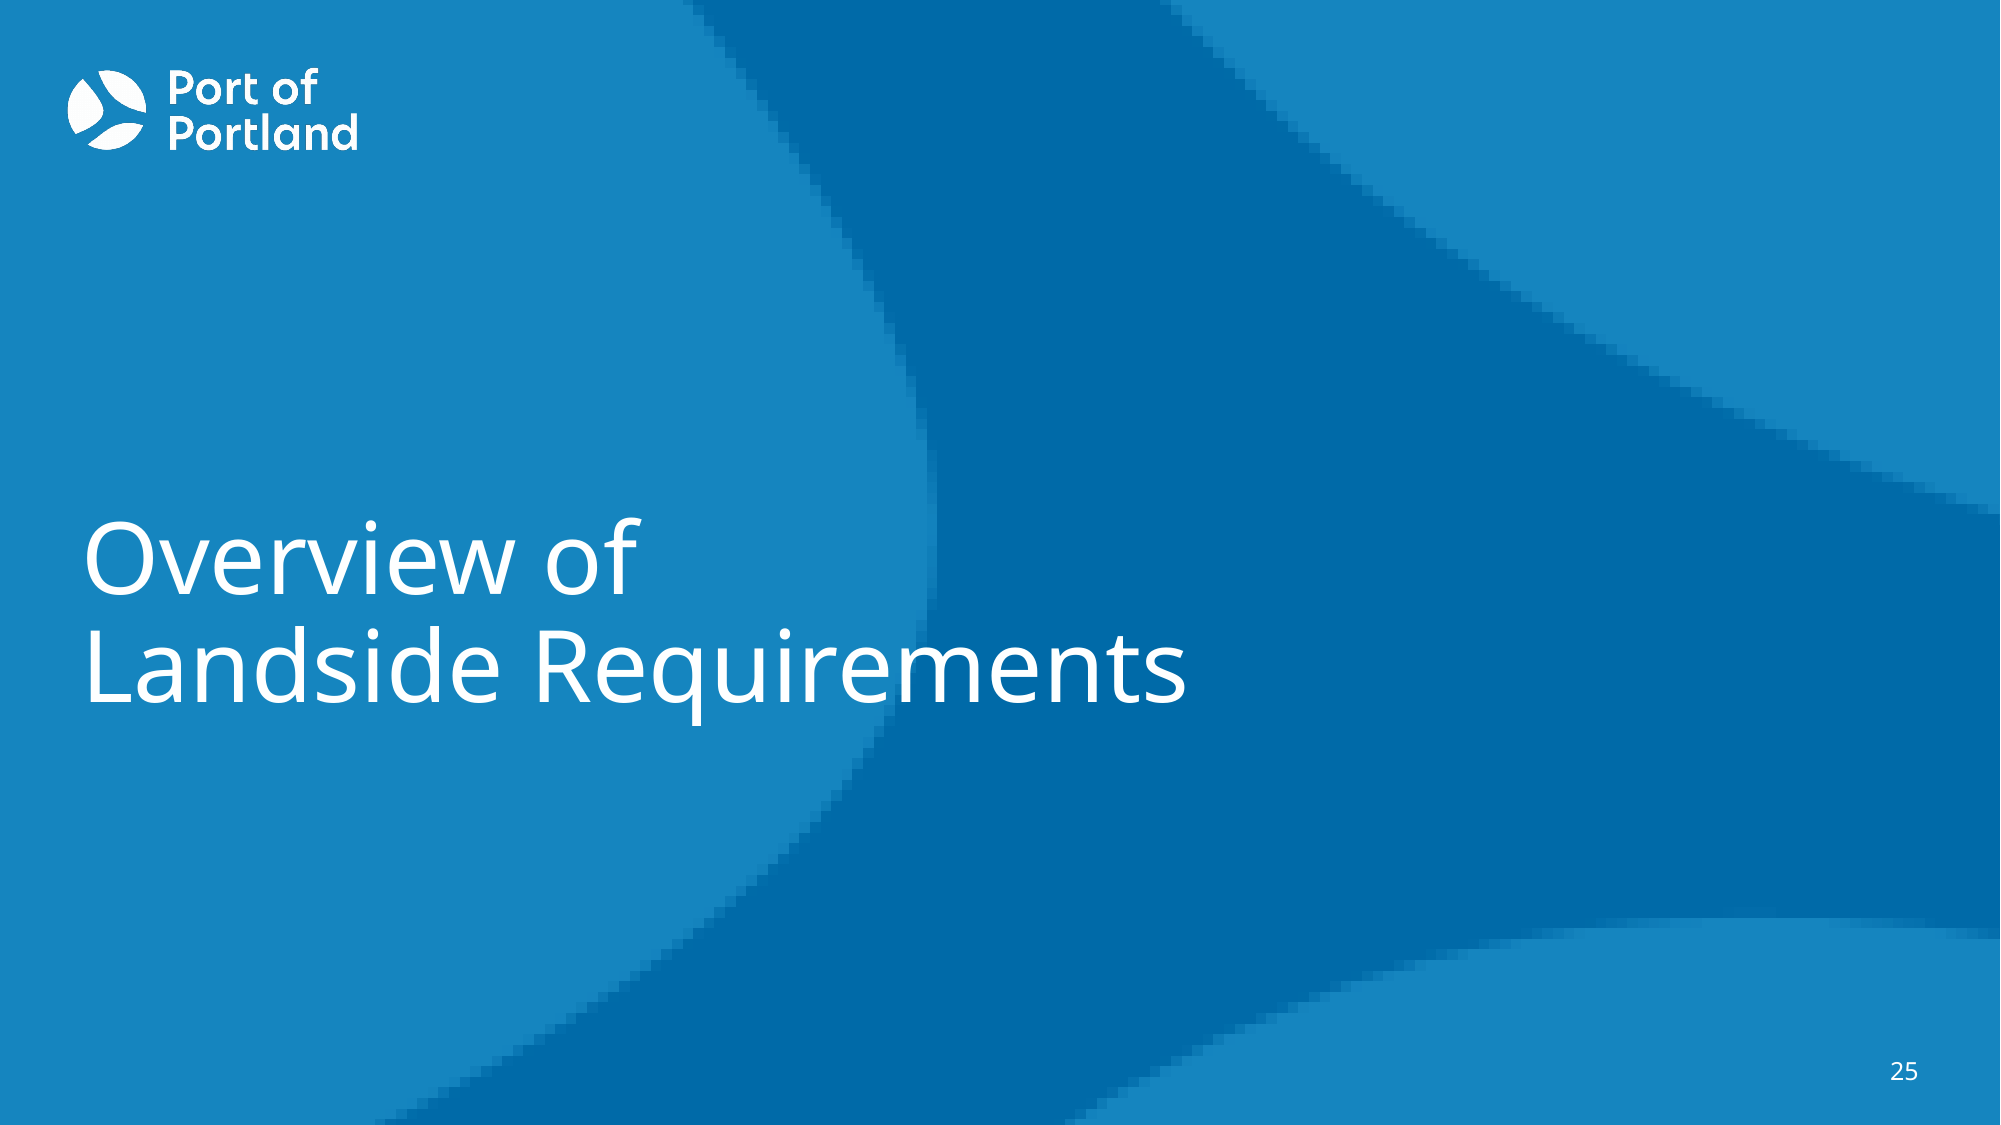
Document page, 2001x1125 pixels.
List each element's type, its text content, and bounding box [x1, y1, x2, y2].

picture [0, 0, 2000, 1125]
title Overview of Landside Requirements [66, 501, 1346, 744]
